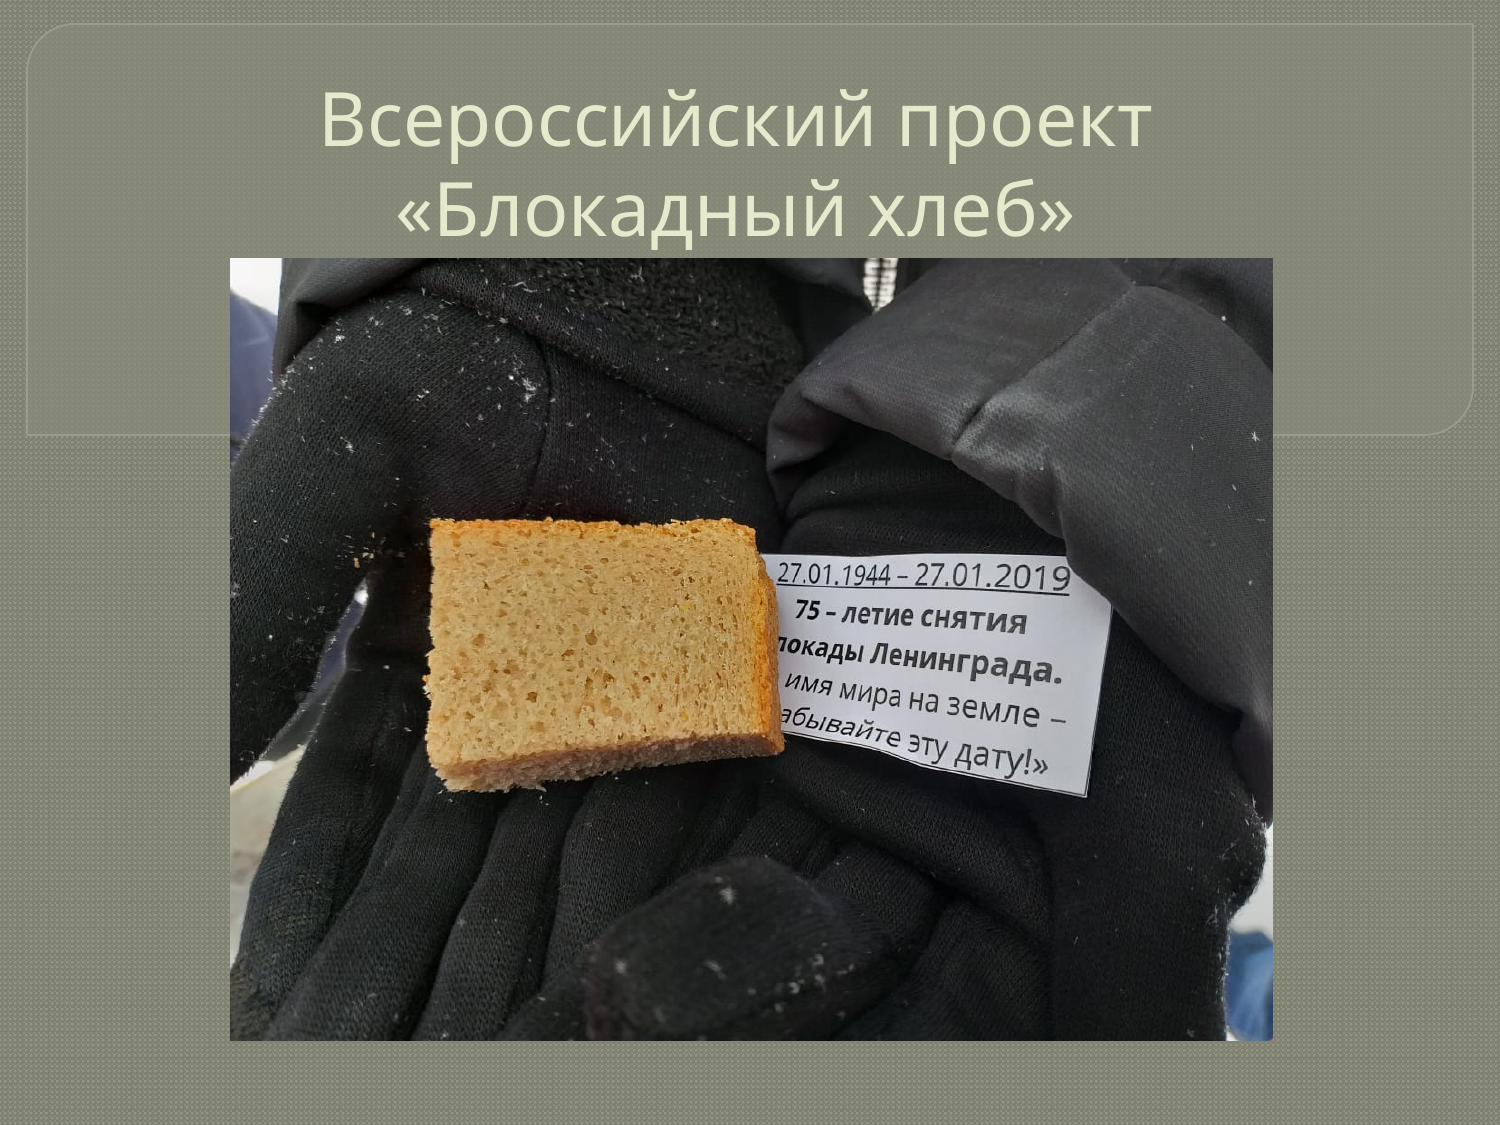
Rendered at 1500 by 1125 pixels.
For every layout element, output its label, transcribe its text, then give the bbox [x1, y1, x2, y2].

title Всероссийский проект «Блокадный хлеб» [76, 62, 1427, 259]
picture [229, 258, 1273, 1041]
